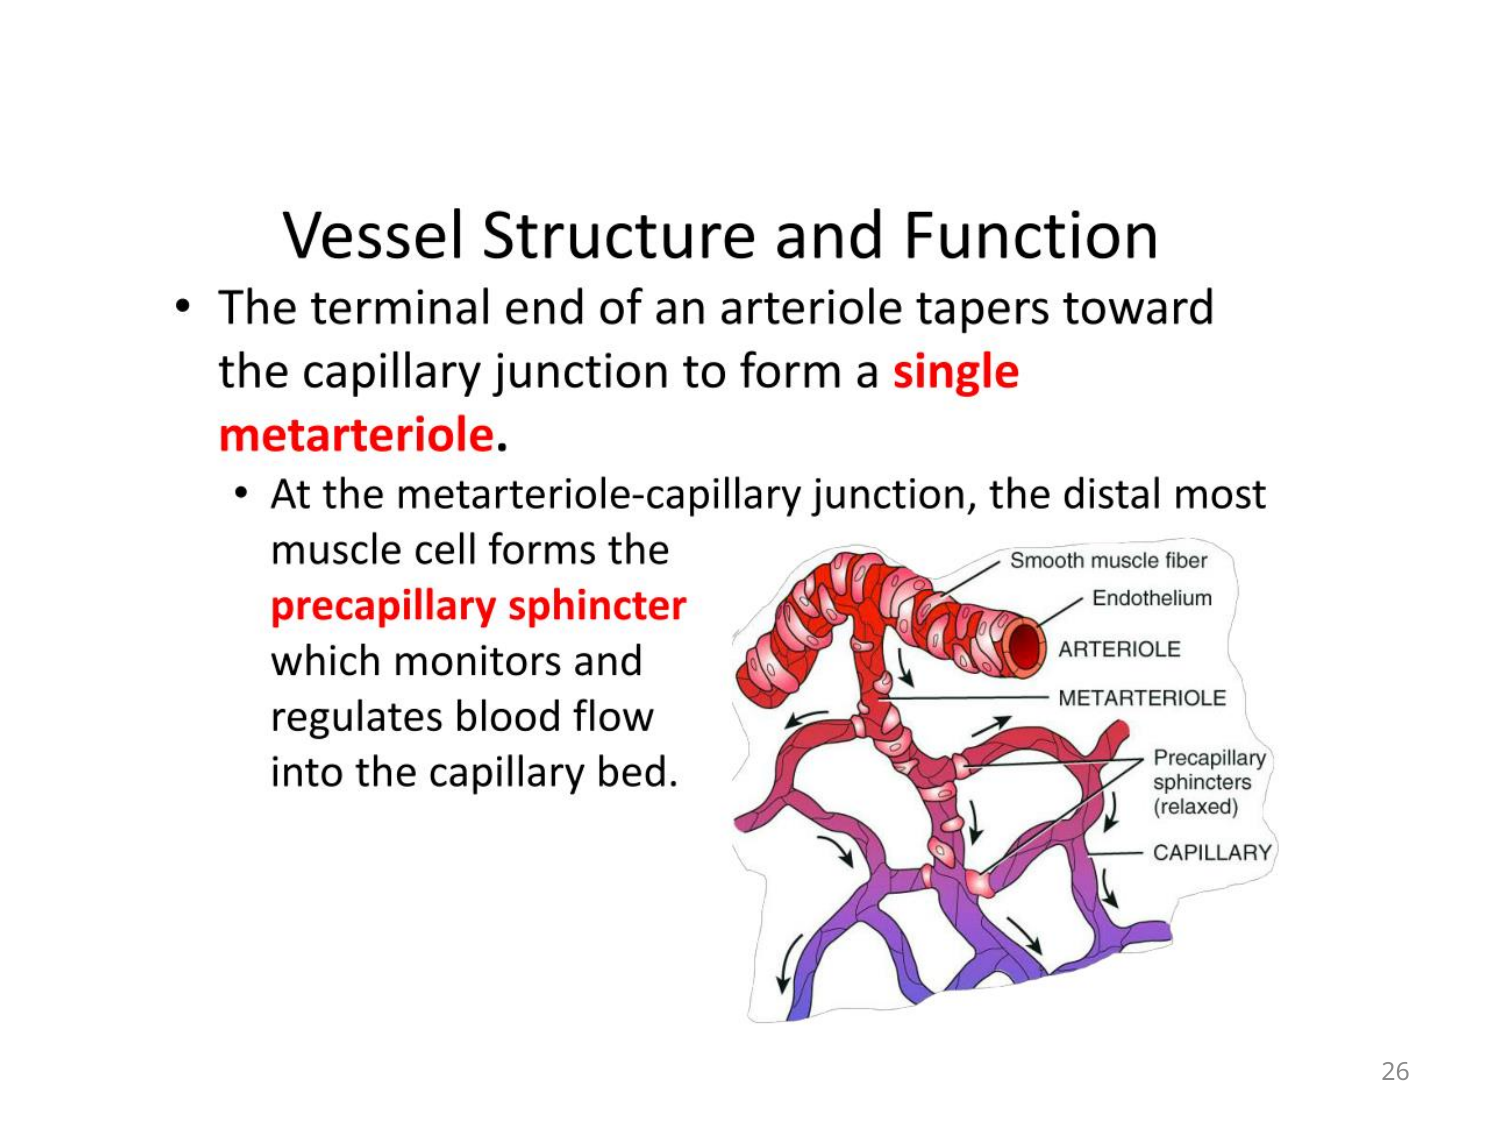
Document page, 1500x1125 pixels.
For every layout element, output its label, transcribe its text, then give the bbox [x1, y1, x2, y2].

picture [124, 149, 1316, 1043]
slide_number 26 [1074, 1042, 1425, 1103]
